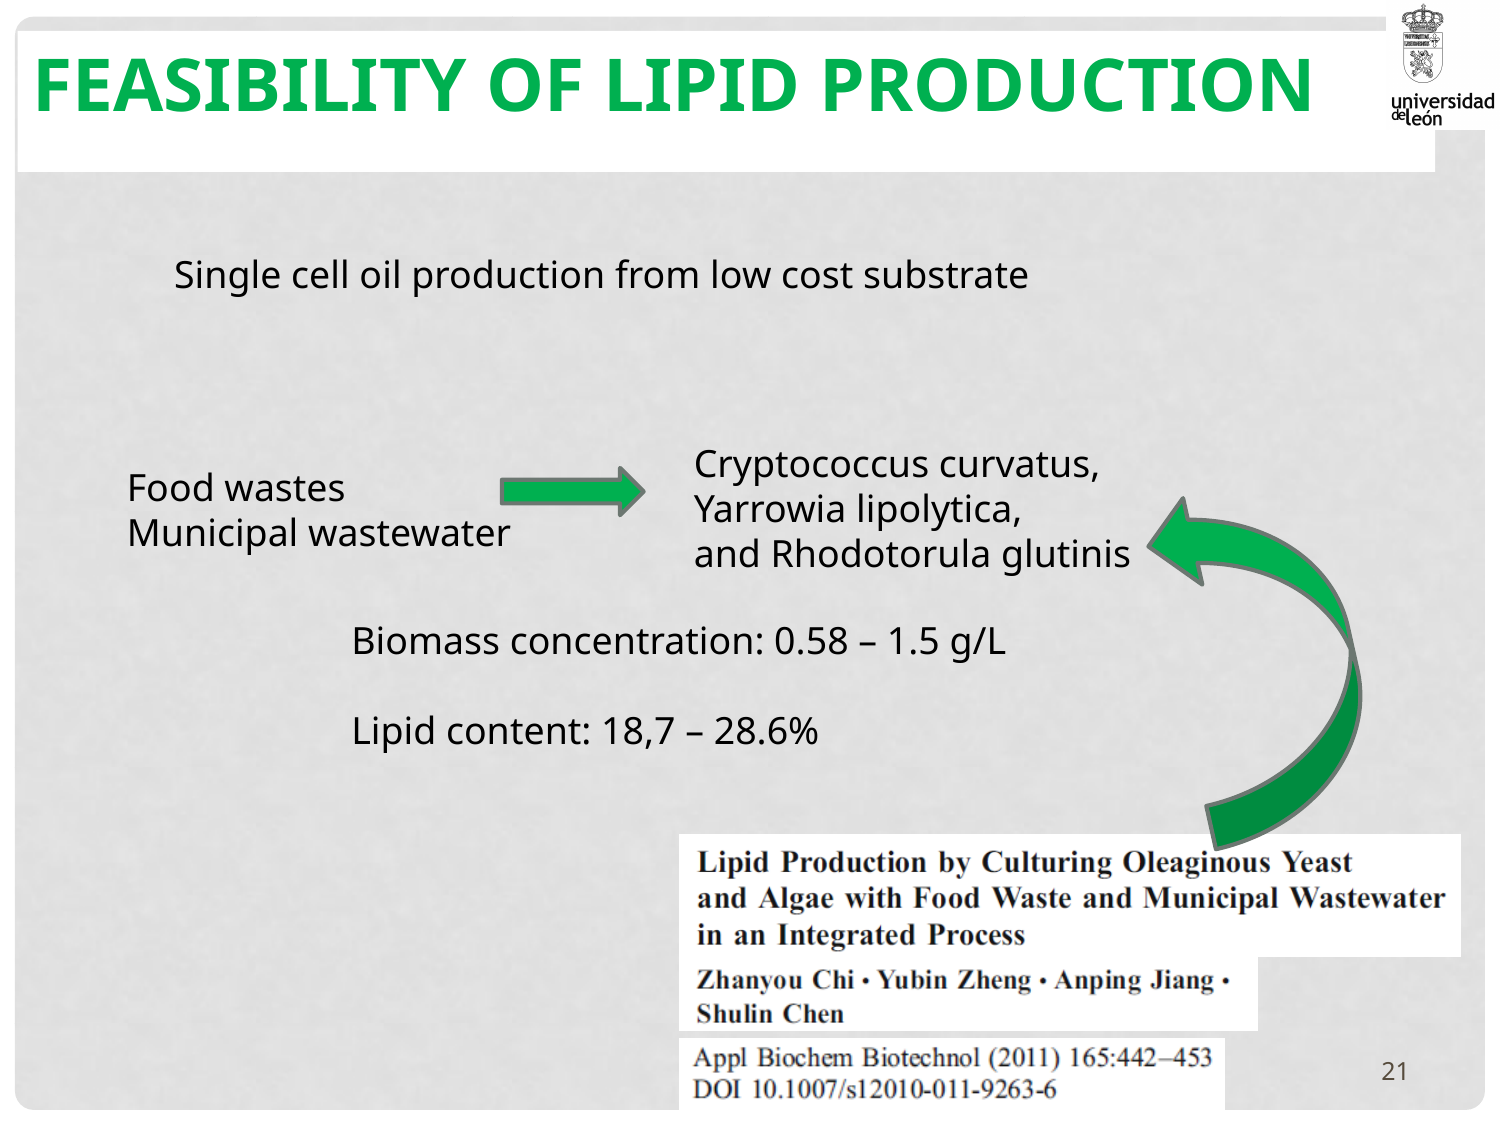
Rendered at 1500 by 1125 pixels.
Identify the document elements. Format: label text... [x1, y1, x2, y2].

text_box Single cell oil production from low cost substrate [159, 243, 1140, 304]
picture [1385, 0, 1500, 131]
text_box Cryptococcus curvatus, Yarrowia lipolytica, and Rhodotorula glutinis [679, 432, 1430, 583]
text_box Biomass concentration: 0.58 – 1.5 g/L Lipid content: 18,7 – 28.6% [336, 609, 1105, 760]
picture [678, 833, 1461, 1031]
picture [678, 1038, 1225, 1111]
text_box Food wastes Municipal wastewater [112, 456, 597, 561]
text_box [499, 466, 646, 518]
slide_number 21 [1225, 1042, 1425, 1103]
text_box [1146, 496, 1363, 833]
text_box Feasibility of lipid production [17, 30, 1436, 172]
